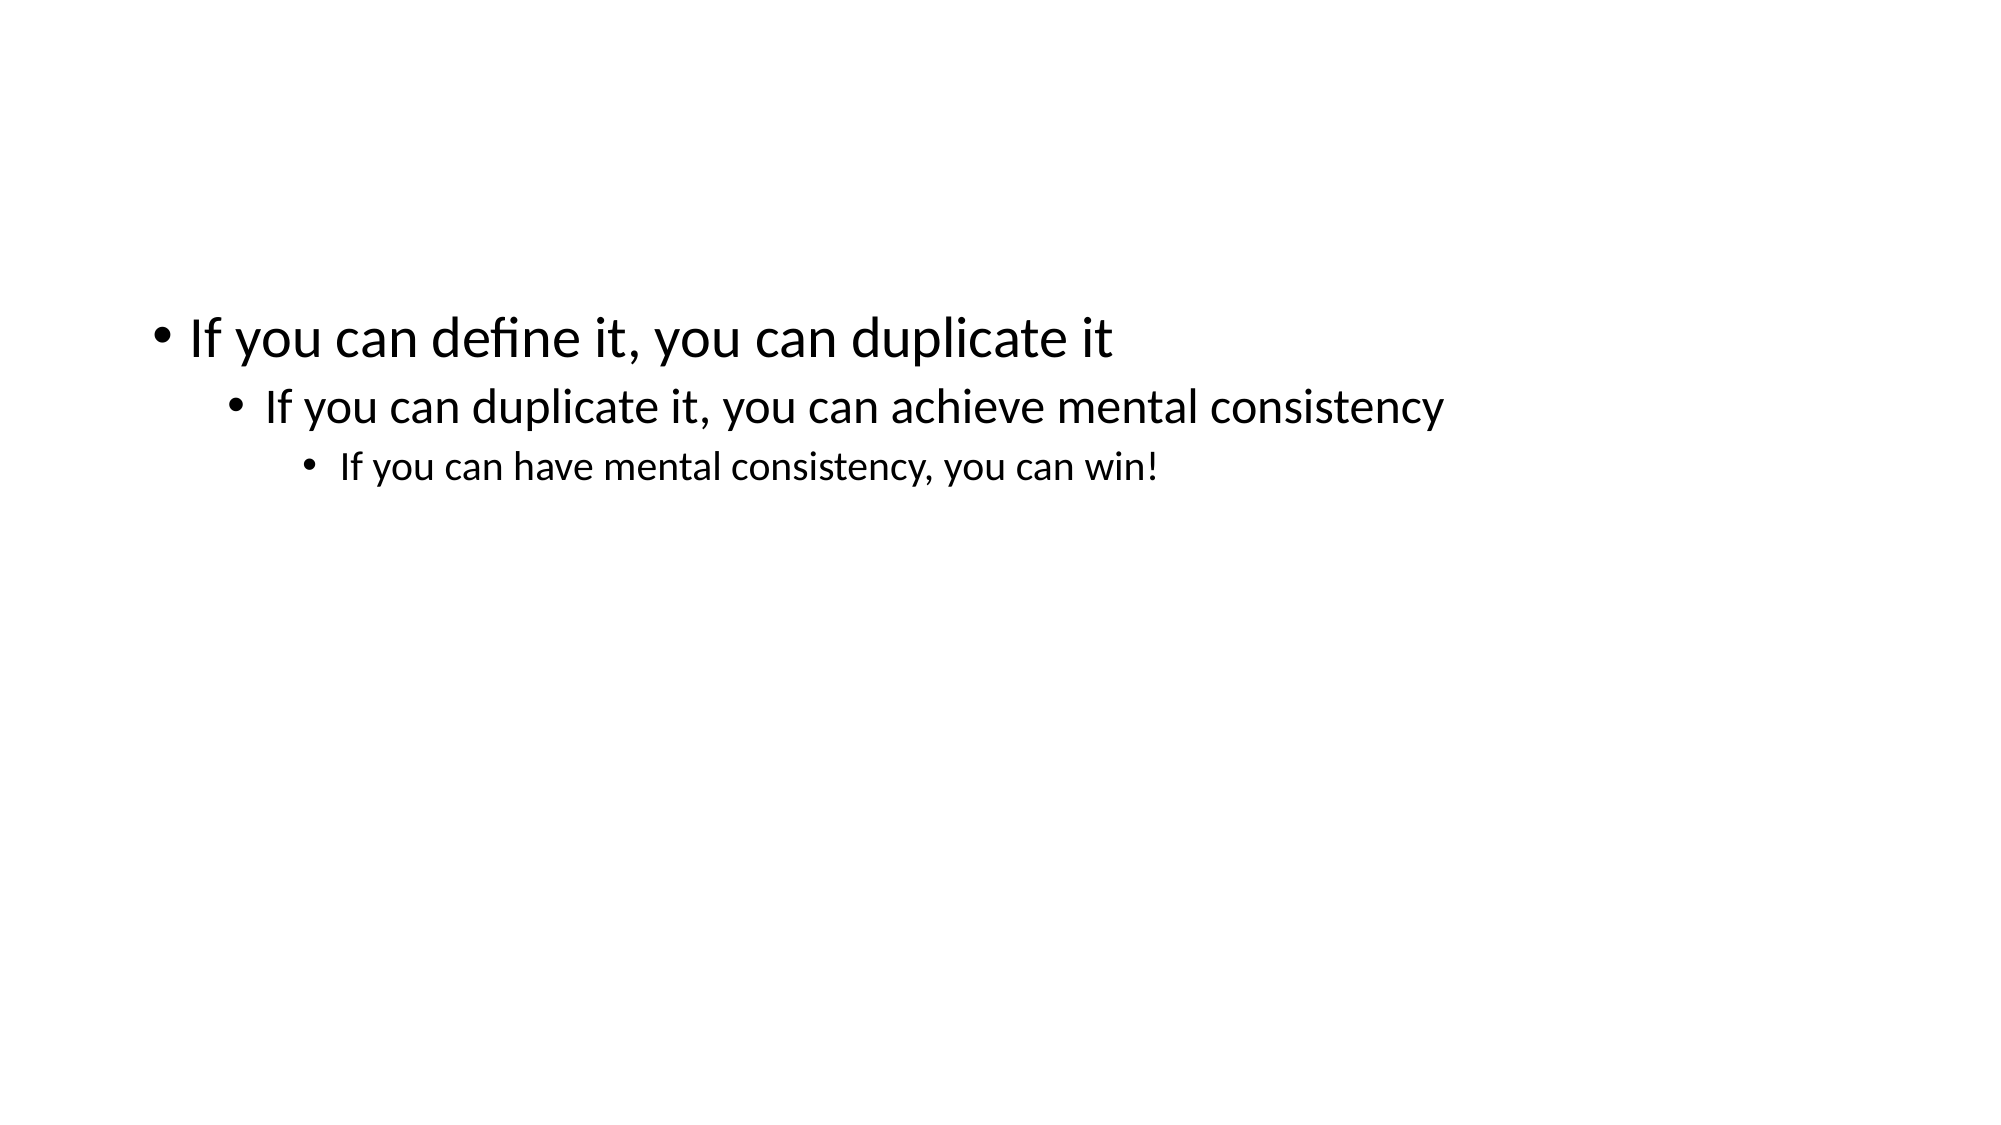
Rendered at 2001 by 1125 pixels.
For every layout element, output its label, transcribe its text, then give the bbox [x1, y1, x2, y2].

list If you can define it, you can duplicate it If you can duplicate it, you can achieve mental consistency If you can have mental consistency, you can win! [137, 299, 1863, 1014]
